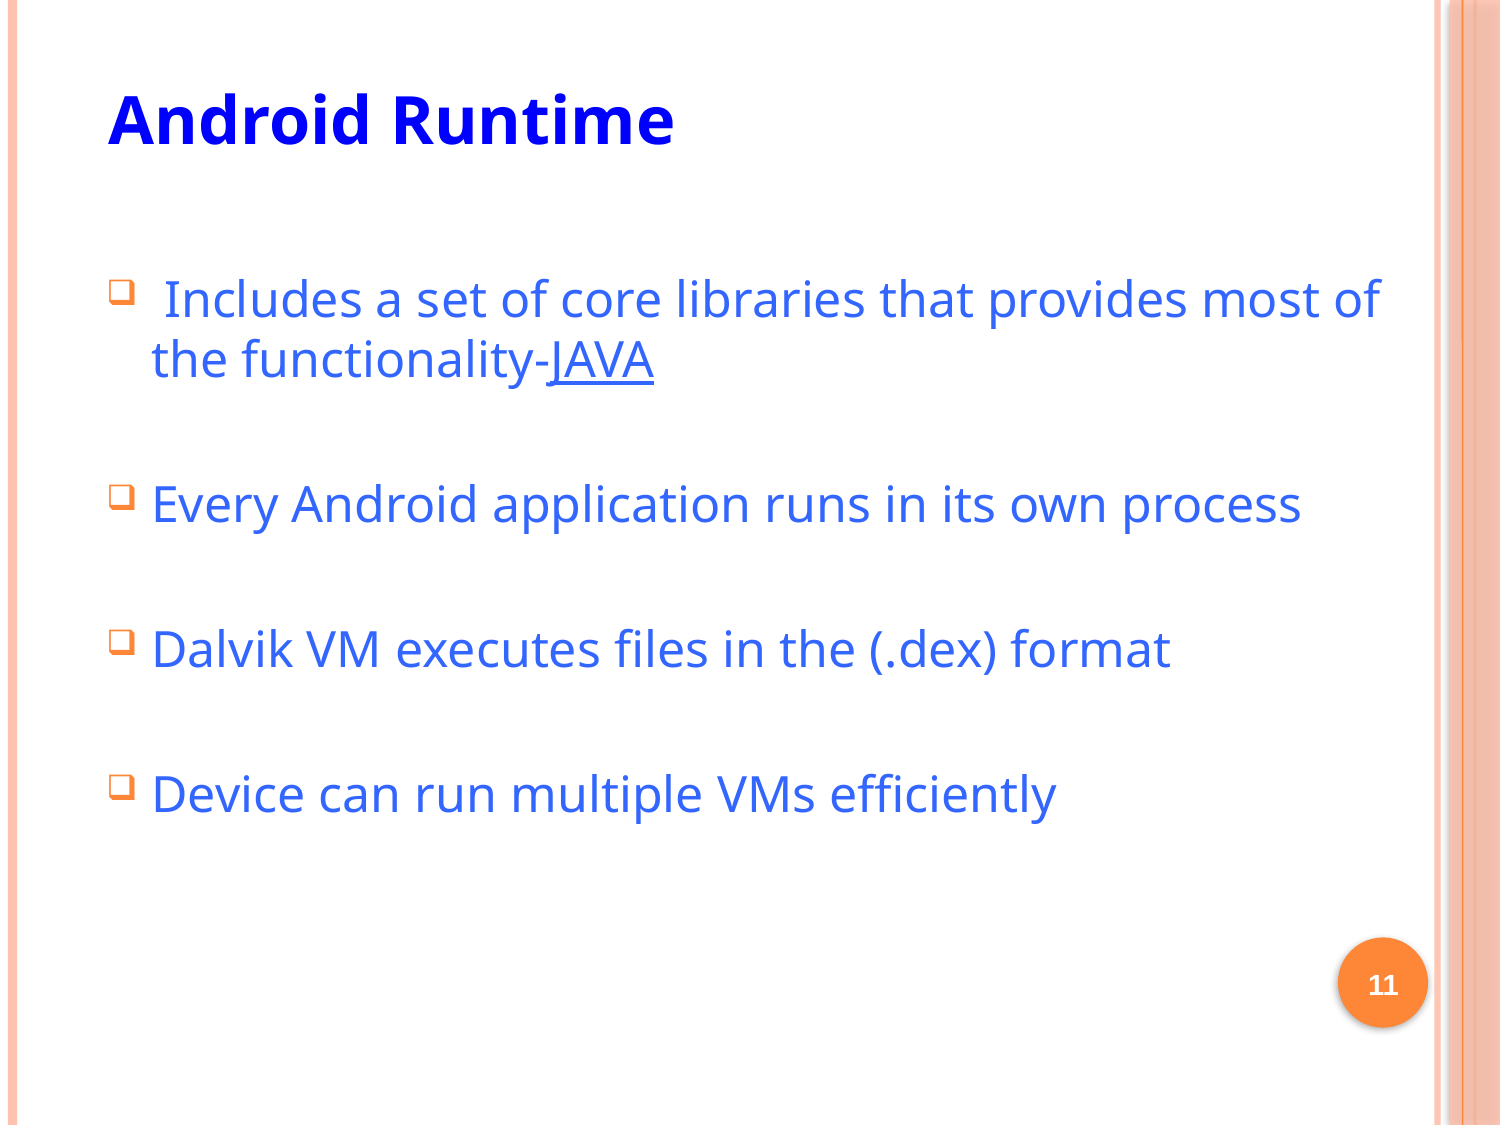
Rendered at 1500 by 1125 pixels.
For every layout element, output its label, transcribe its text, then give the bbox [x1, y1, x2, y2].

text_box Android Runtime [93, 70, 1090, 245]
list Includes a set of core libraries that provides most of the functionality-JAVA Every Android application runs in its own process Dalvik VM executes files in the (.dex) format Device can run multiple VMs efficiently [91, 187, 1442, 931]
slide_number 11 [1333, 940, 1434, 1026]
